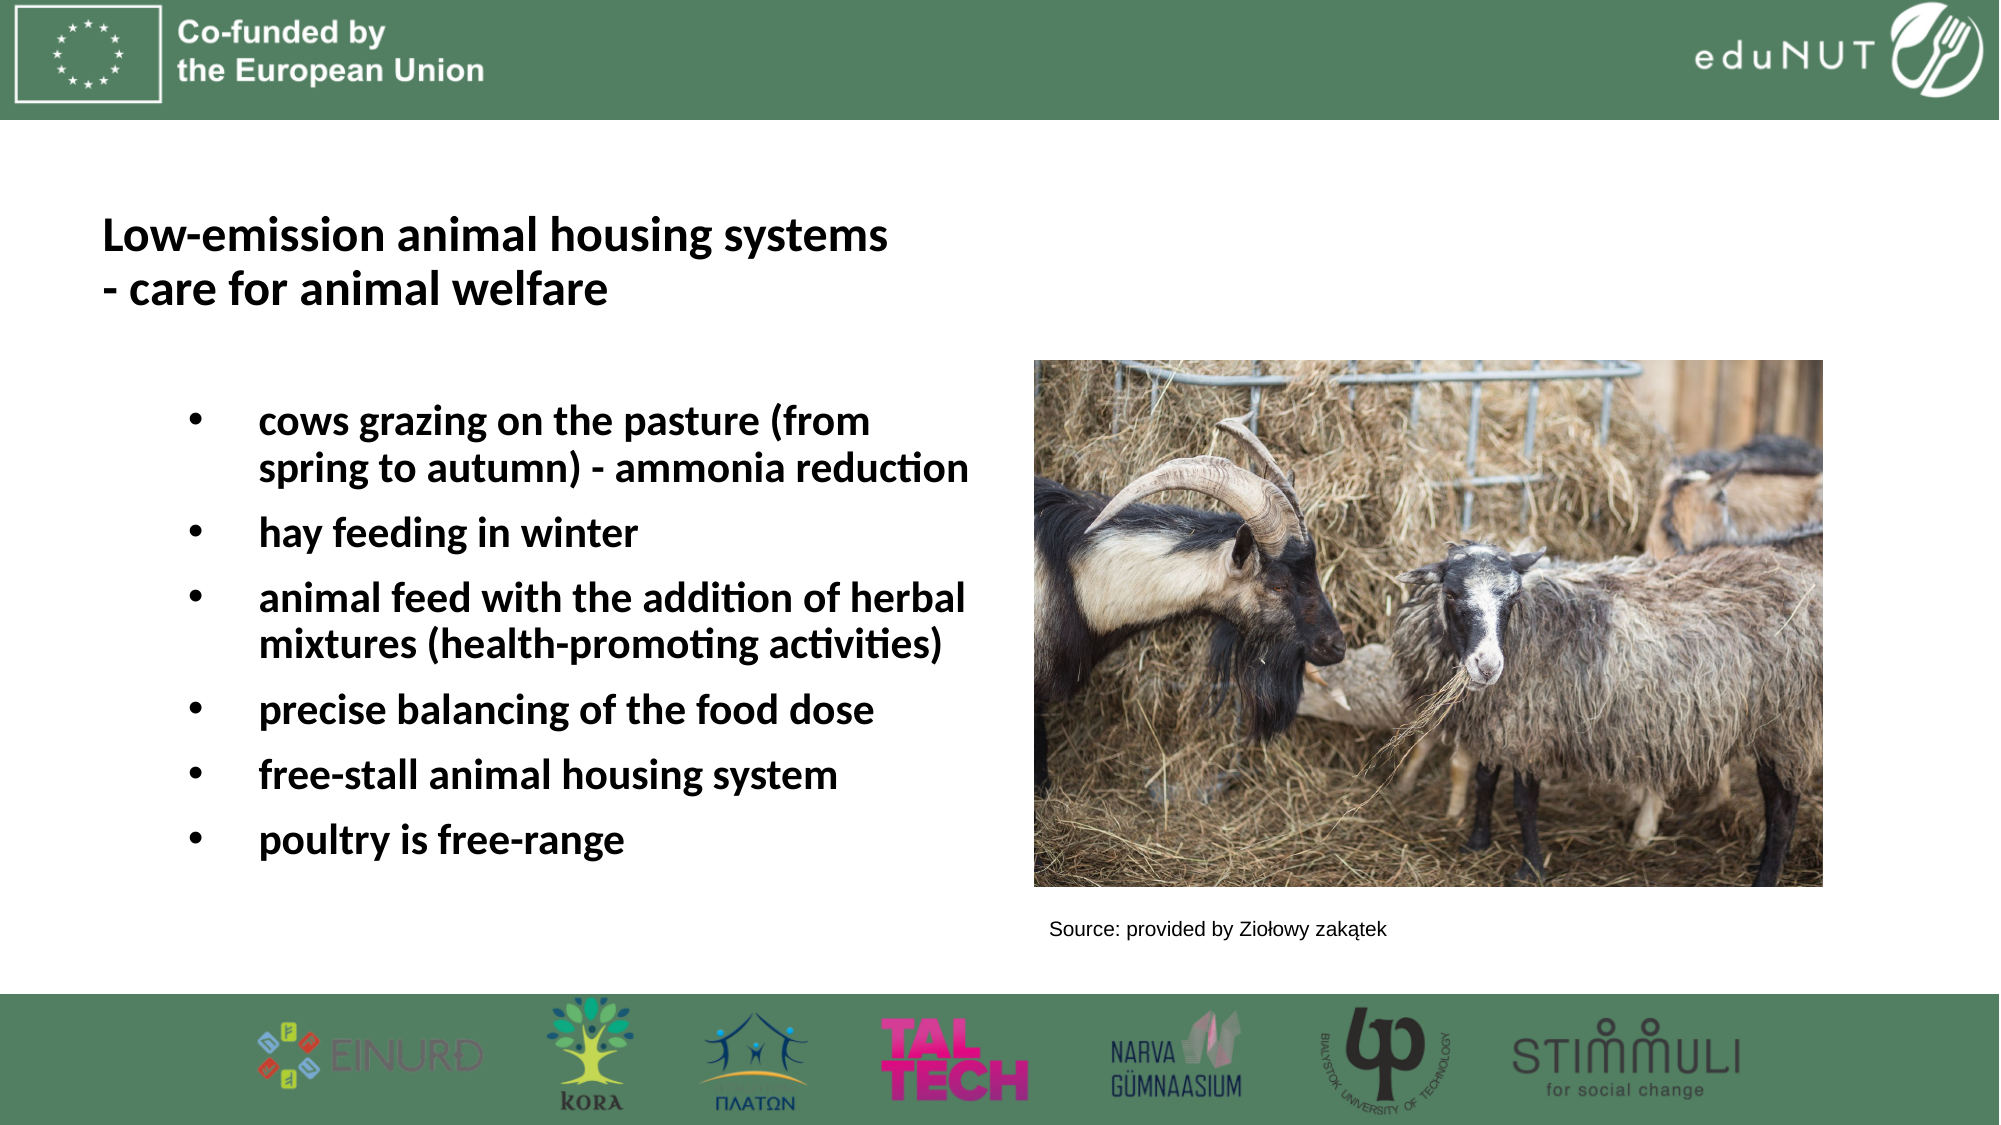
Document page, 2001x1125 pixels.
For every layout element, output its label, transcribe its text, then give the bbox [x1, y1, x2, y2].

title Low-emission animal housing systems - care for animal welfare [87, 112, 947, 384]
picture [0, 994, 1999, 1125]
picture [0, 0, 1999, 120]
picture [1034, 360, 1824, 887]
list cows grazing on the pasture (from spring to autumn) - ammonia reduction hay feeding in winter animal feed with the addition of herbal mixtures (health-promoting activities) precise balancing of the food dose free-stall animal housing system poultry is free-range [137, 337, 1004, 974]
text_box Source: provided by Ziołowy zakątek [1034, 907, 1857, 973]
